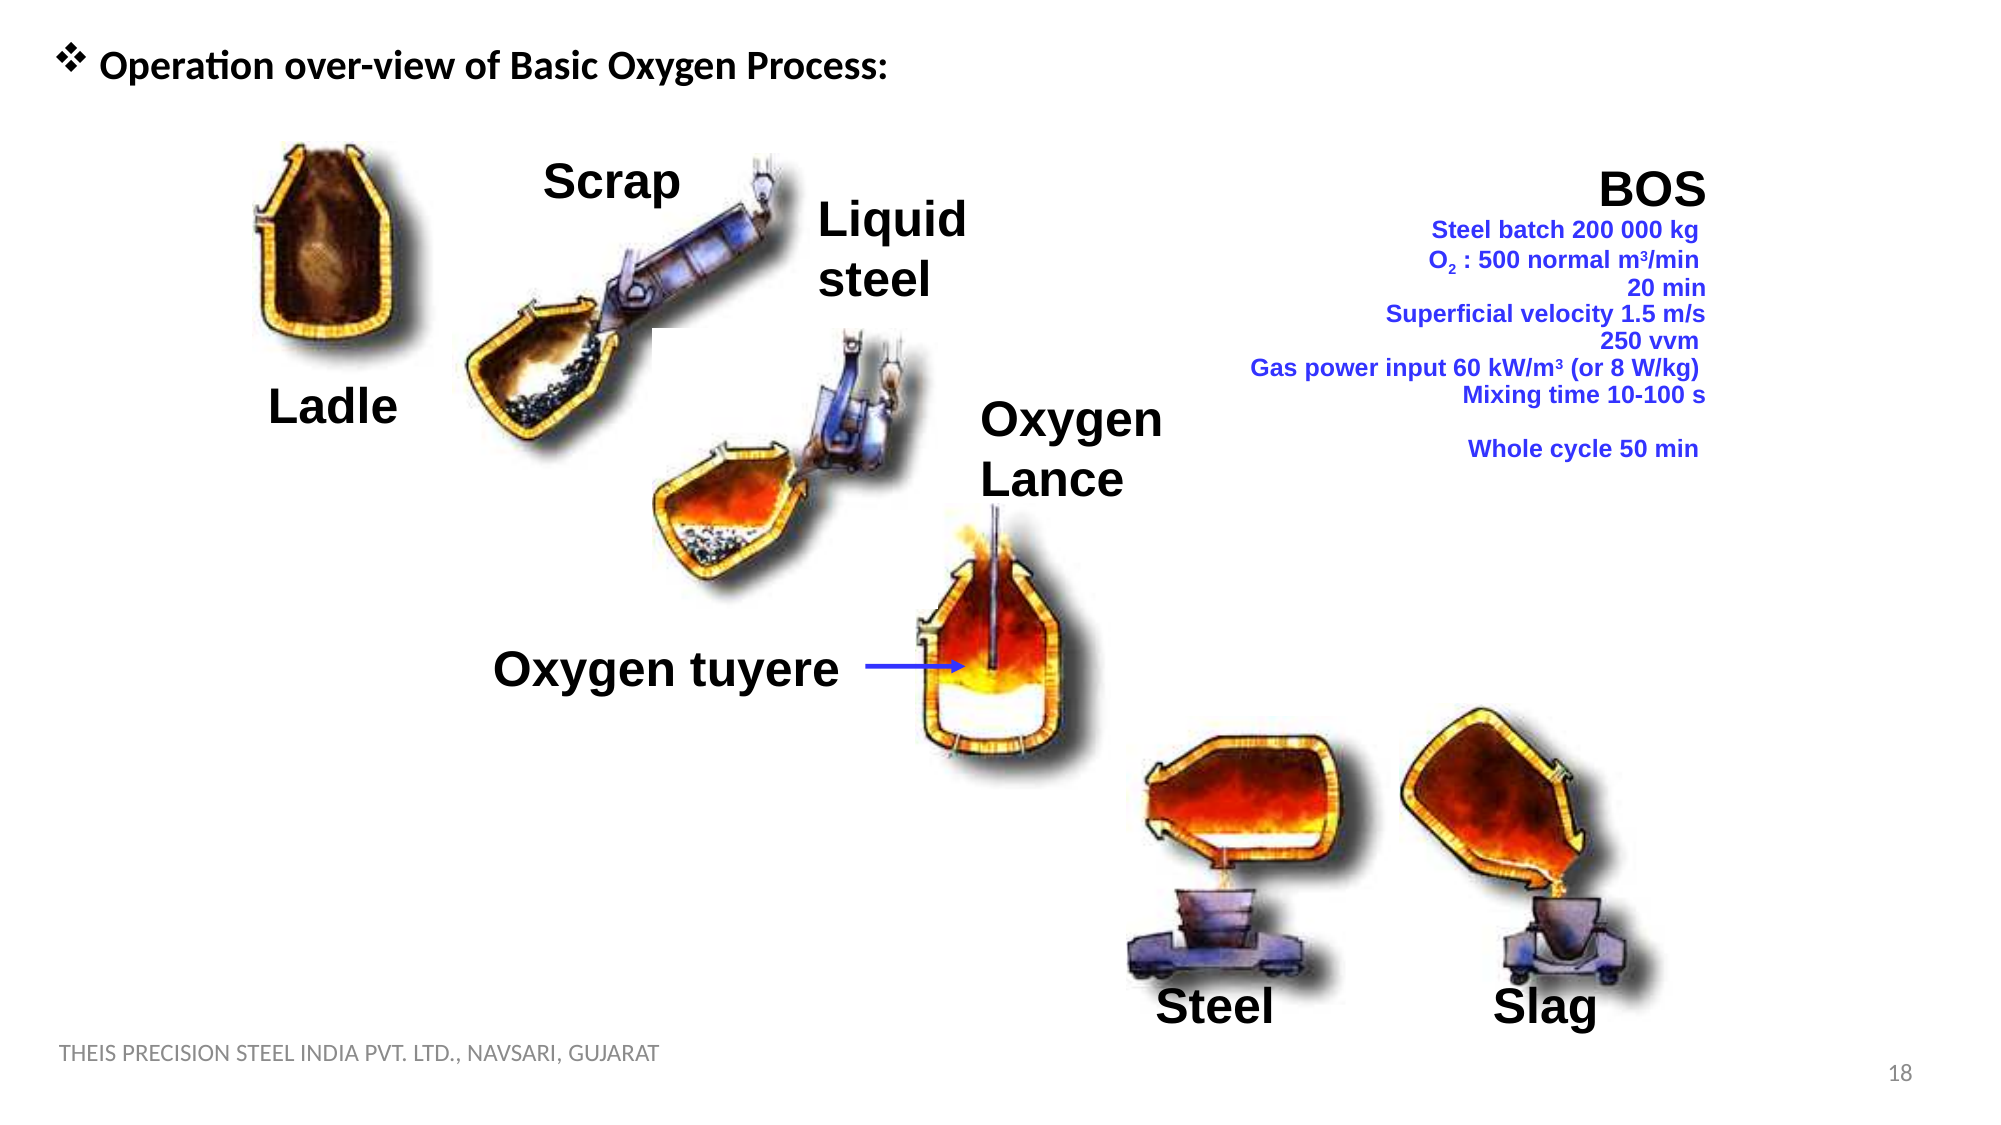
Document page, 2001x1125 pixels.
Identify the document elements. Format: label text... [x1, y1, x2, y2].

title BOS Steel batch 200 000 kg O2 : 500 normal m3/min 20 min Superficial velocity 1.5 m/s 250 vvm Gas power input 60 kW/m3 (or 8 W/kg) Mixing time 10-100 s Whole cycle 50 min [1234, 141, 1722, 542]
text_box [452, 141, 810, 471]
slide_number 18 [1477, 1041, 1928, 1102]
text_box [1126, 716, 1391, 1042]
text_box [652, 178, 991, 609]
footer THEIS PRECISION STEEL INDIA PVT. LTD., NAVSARI, GUJARAT [22, 1022, 698, 1082]
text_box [477, 378, 1216, 795]
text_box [1399, 703, 1673, 1042]
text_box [252, 141, 439, 442]
text_box Operation over-view of Basic Oxygen Process: [37, 29, 1052, 95]
